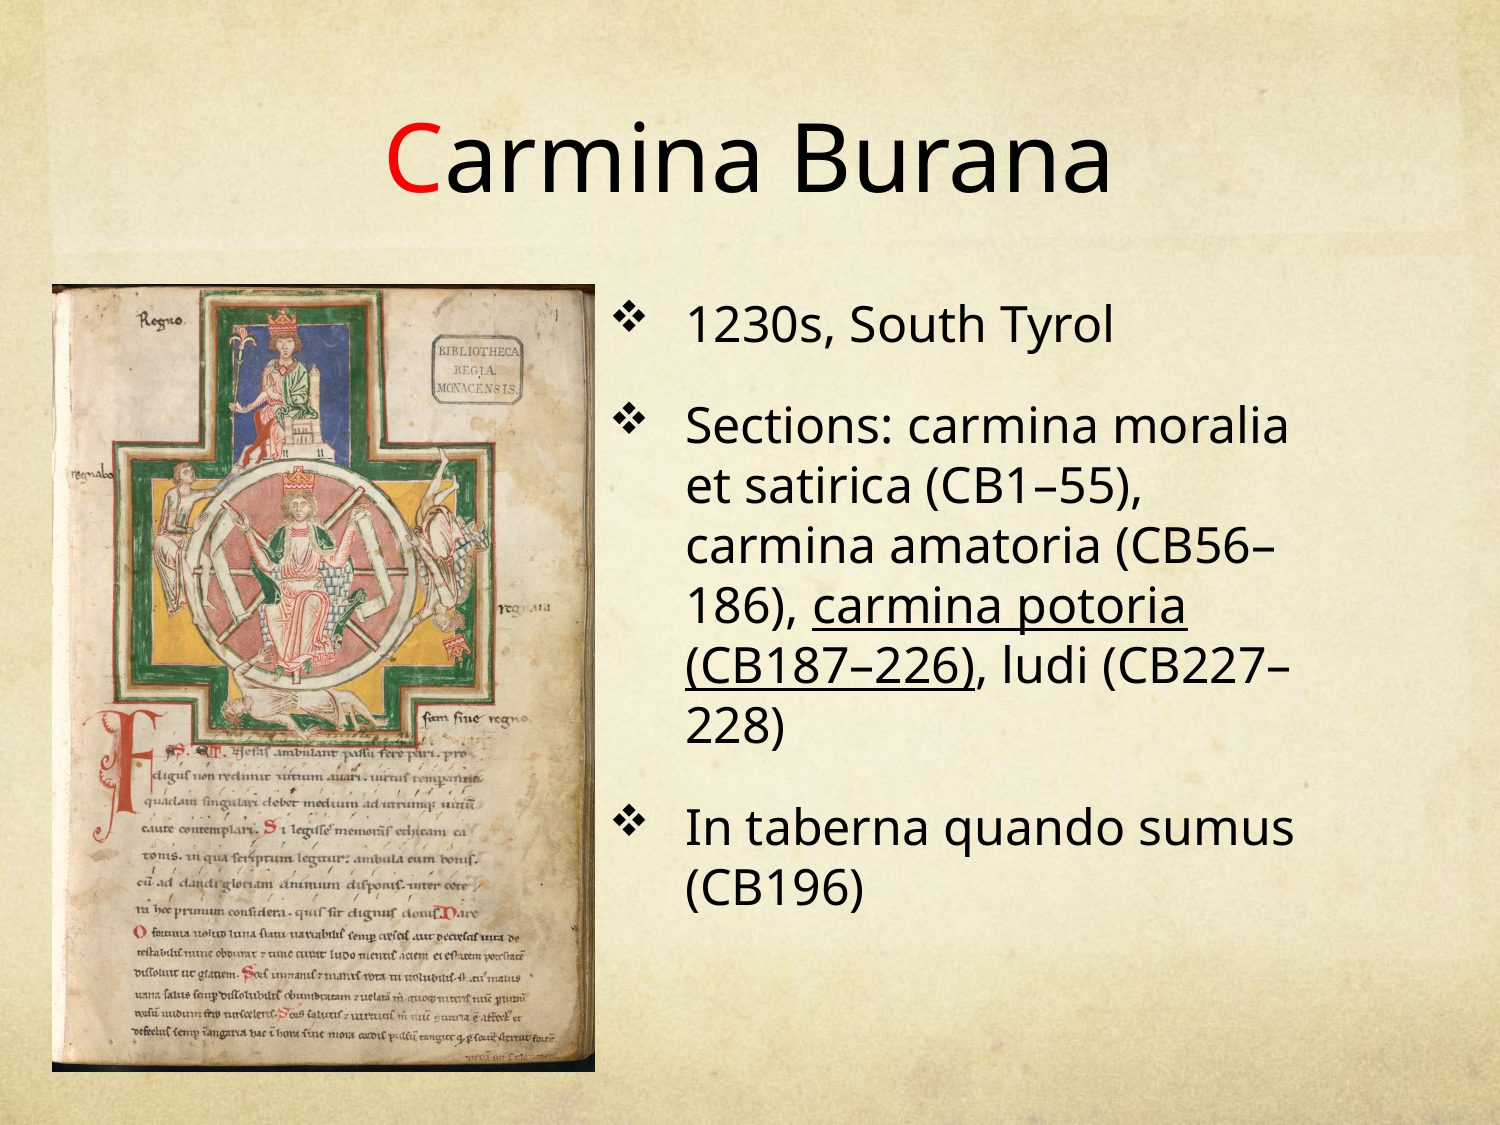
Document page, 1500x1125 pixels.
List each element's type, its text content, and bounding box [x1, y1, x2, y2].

title Carmina Burana [150, 82, 1350, 225]
list 1230s, South Tyrol Sections: carmina moralia et satirica (CB1–55), carmina amatoria (CB56–186), carmina potoria (CB187–226), ludi (CB227–228) In taberna quando sumus (CB196) [601, 284, 1350, 950]
picture [0, 0, 1500, 1125]
